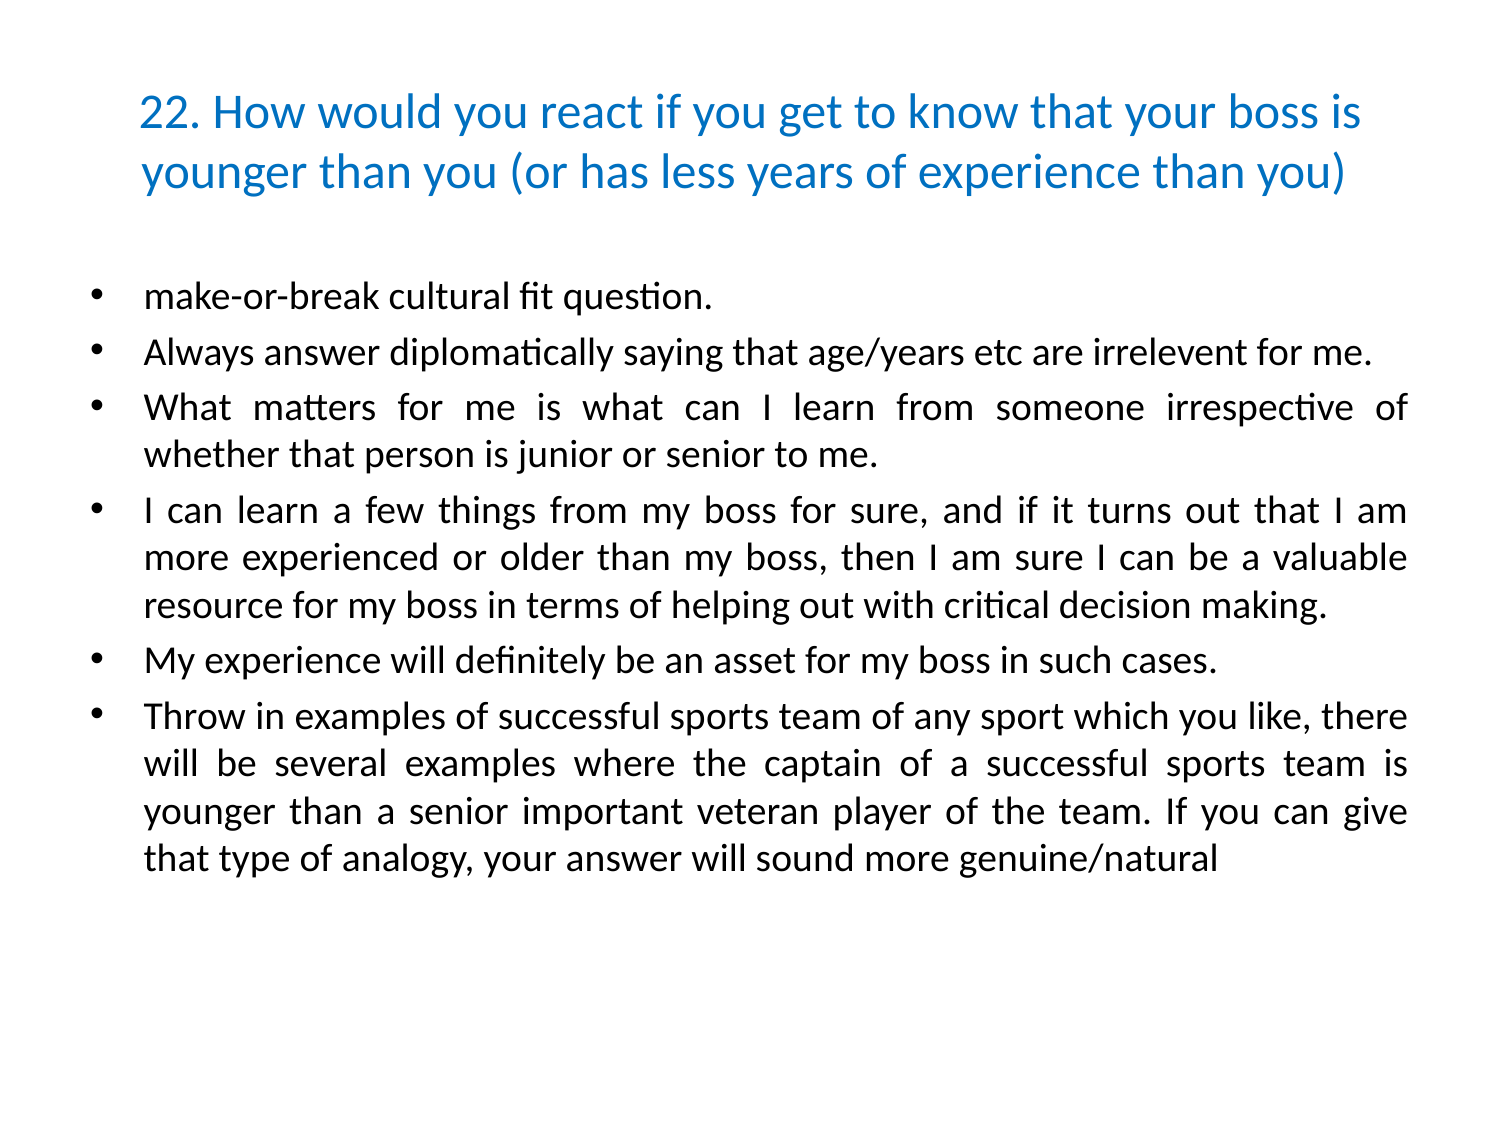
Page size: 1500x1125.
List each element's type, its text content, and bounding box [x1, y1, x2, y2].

list make-or-break cultural fit question. Always answer diplomatically saying that age/years etc are irrelevent for me. What matters for me is what can I learn from someone irrespective of whether that person is junior or senior to me. I can learn a few things from my boss for sure, and if it turns out that I am more experienced or older than my boss, then I am sure I can be a valuable resource for my boss in terms of helping out with critical decision making. My experience will definitely be an asset for my boss in such cases. Throw in examples of successful sports team of any sport which you like, there will be several examples where the captain of a successful sports team is younger than a senior important veteran player of the team. If you can give that type of analogy, your answer will sound more genuine/natural [75, 262, 1425, 1005]
title 22. How would you react if you get to know that your boss is younger than you (or has less years of experience than you) [75, 45, 1425, 233]
